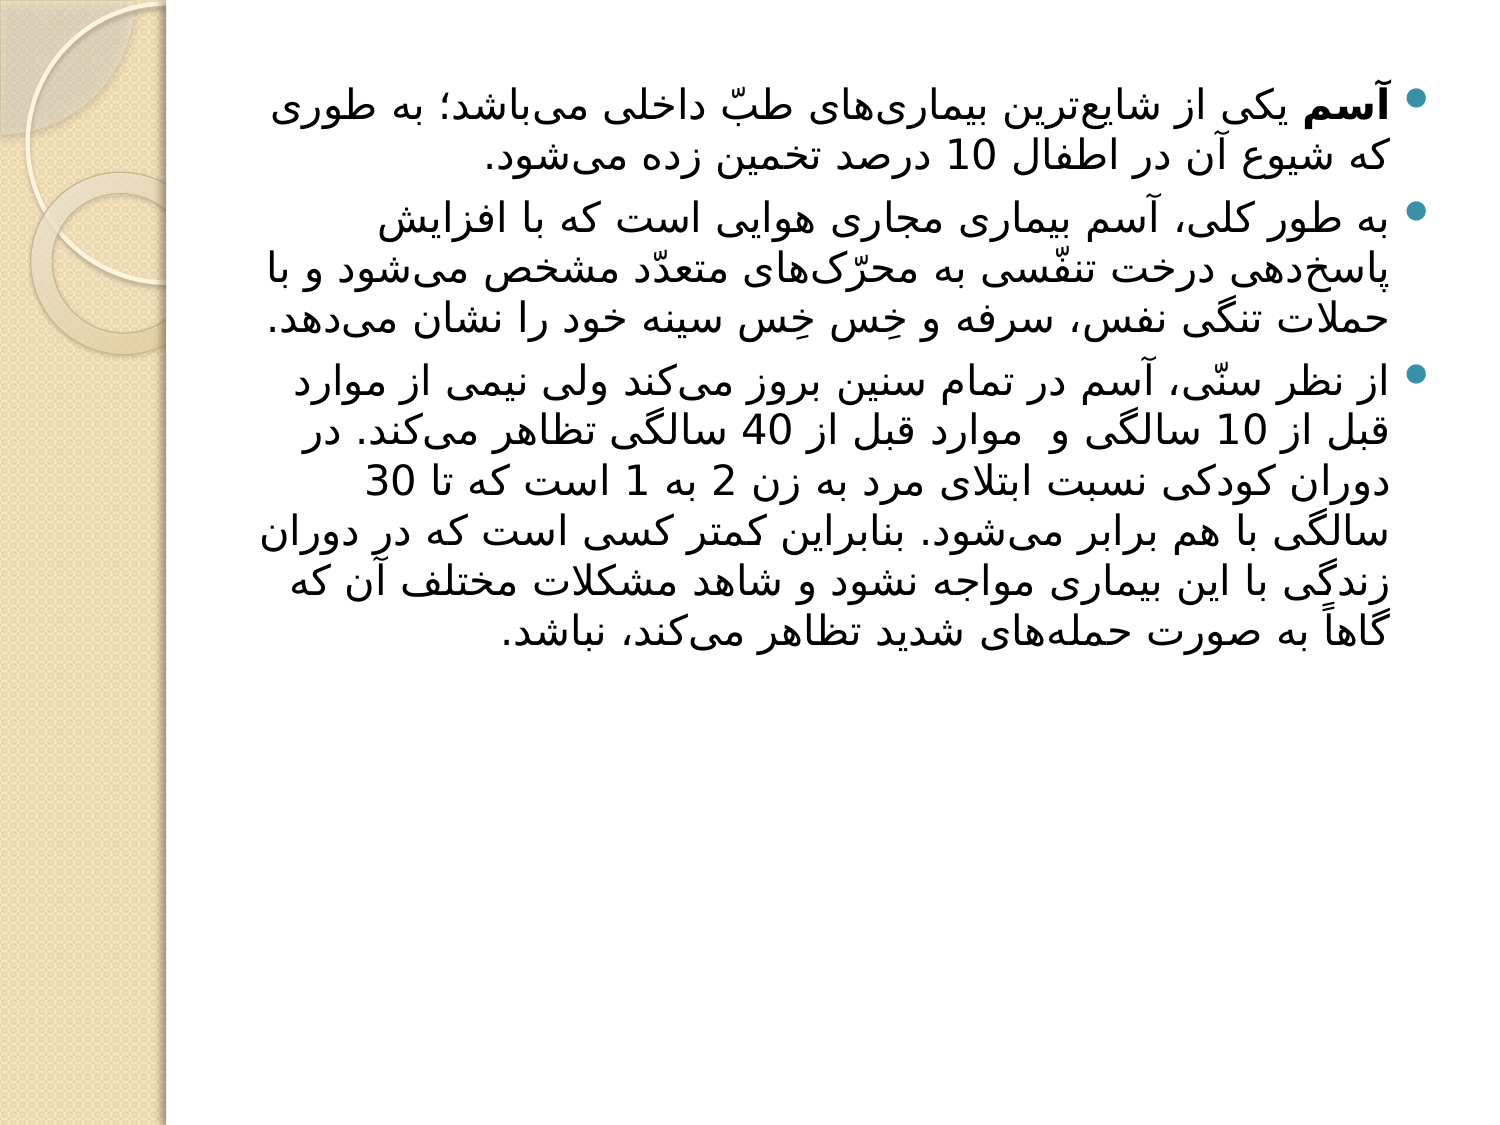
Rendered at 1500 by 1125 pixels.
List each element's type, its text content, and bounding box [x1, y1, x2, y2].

list آسم یکی از شایع‌ترین بیماری‌های طبّ داخلی می‌باشد؛ به طوری که شیوع آن در اطفال 10 درصد تخمین زده می‌شود. به طور کلی، آسم بیماری مجاری هوایی است که با افزایش پاسخ‌دهی درخت تنفّسی به محرّک‌های متعدّد مشخص می‌شود و با حملات تنگی نفس، سرفه و خِس خِس سینه خود را نشان می‌دهد. از نظر سنّی، آسم در تمام سنین بروز می‌کند ولی نیمی از موارد قبل از 10 سالگی و موارد قبل از 40 سالگی تظاهر می‌کند. در دوران کودکی نسبت ابتلای مرد به زن 2 به 1 است که تا 30 سالگی با هم برابر می‌شود. بنابراین کمتر کسی است که در دوران زندگی با این بیماری مواجه نشود و شاهد مشکلات مختلف آن که گاهاً به صورت حمله‌های شدید تظاهر می‌کند، نباشد. [235, 70, 1466, 1025]
